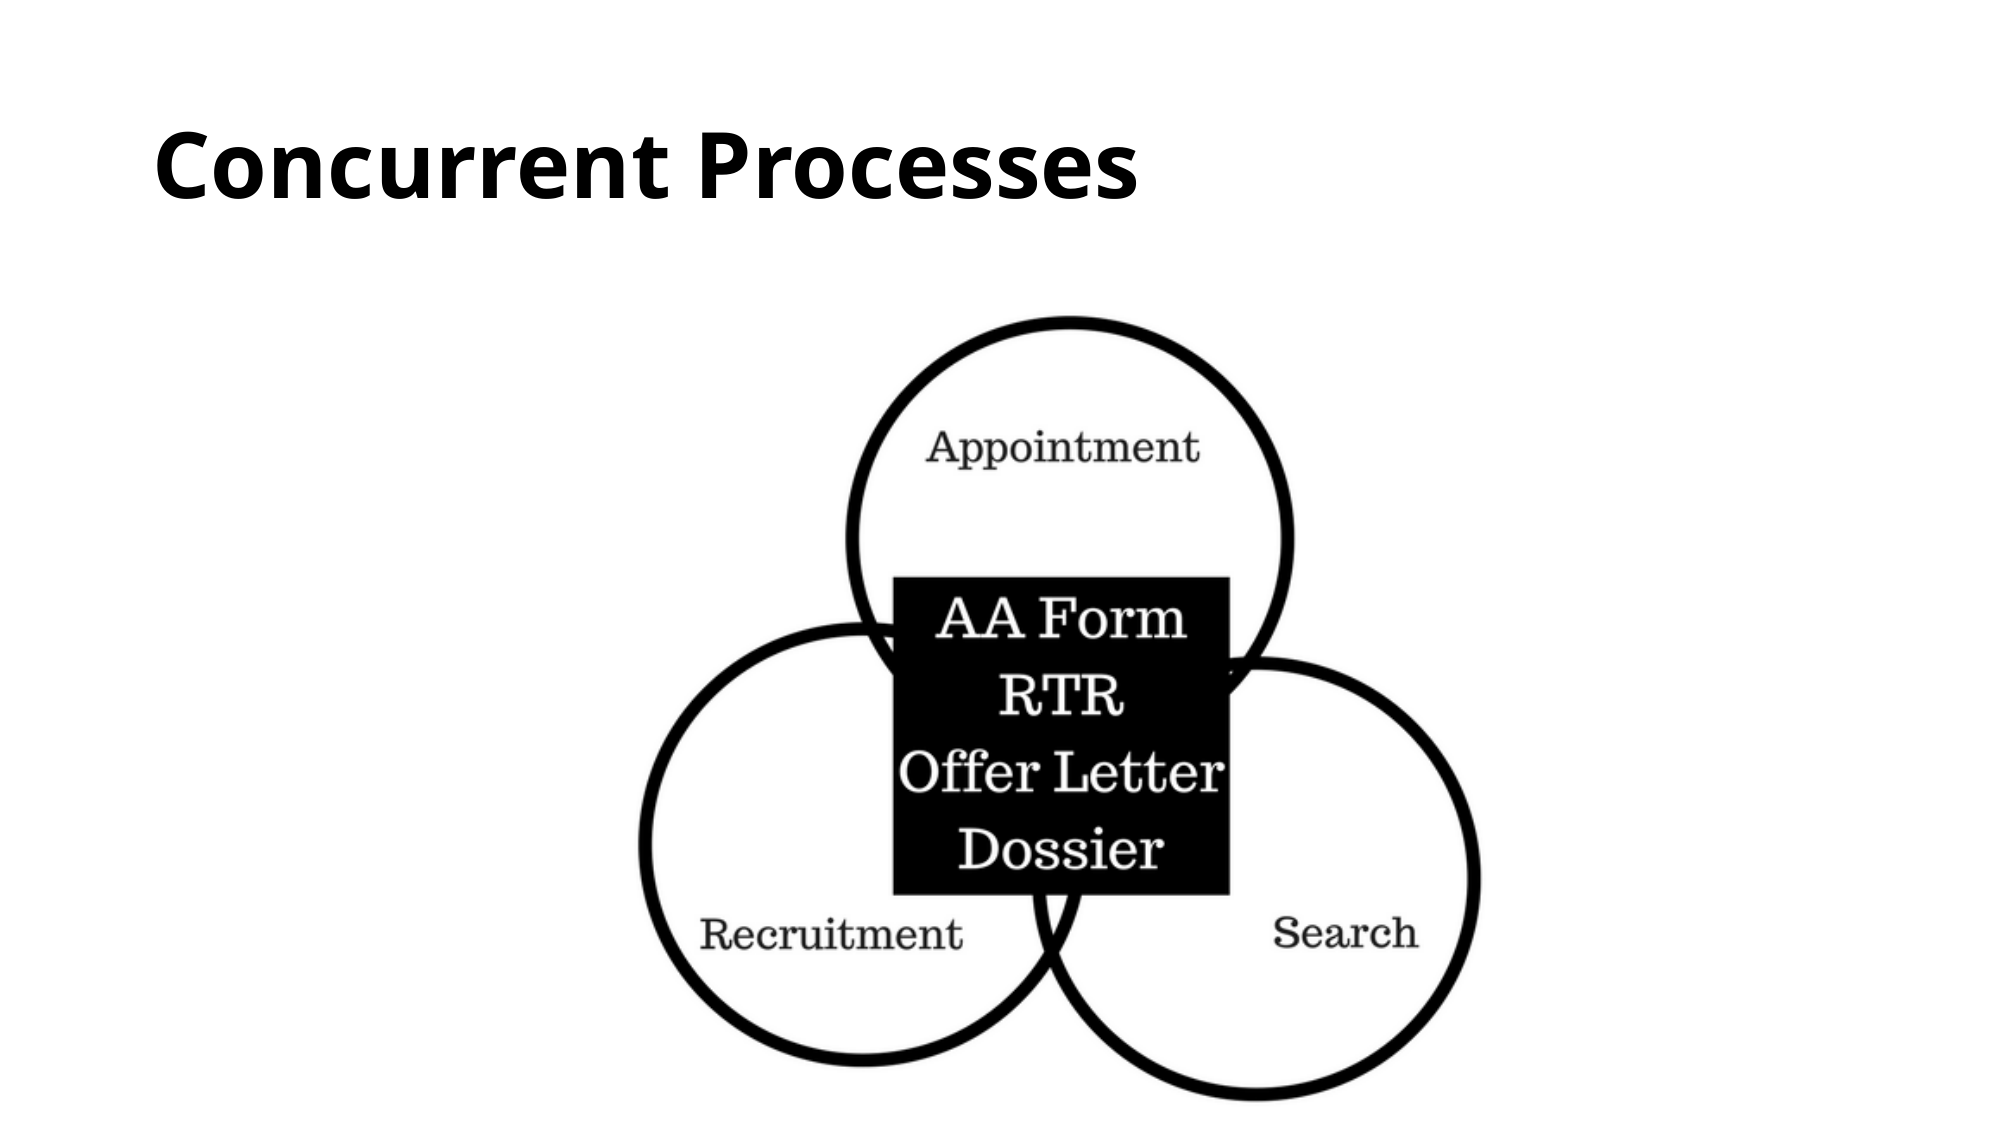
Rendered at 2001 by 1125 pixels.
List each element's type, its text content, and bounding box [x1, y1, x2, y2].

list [490, 299, 1650, 1120]
title Concurrent Processes [137, 59, 1863, 278]
